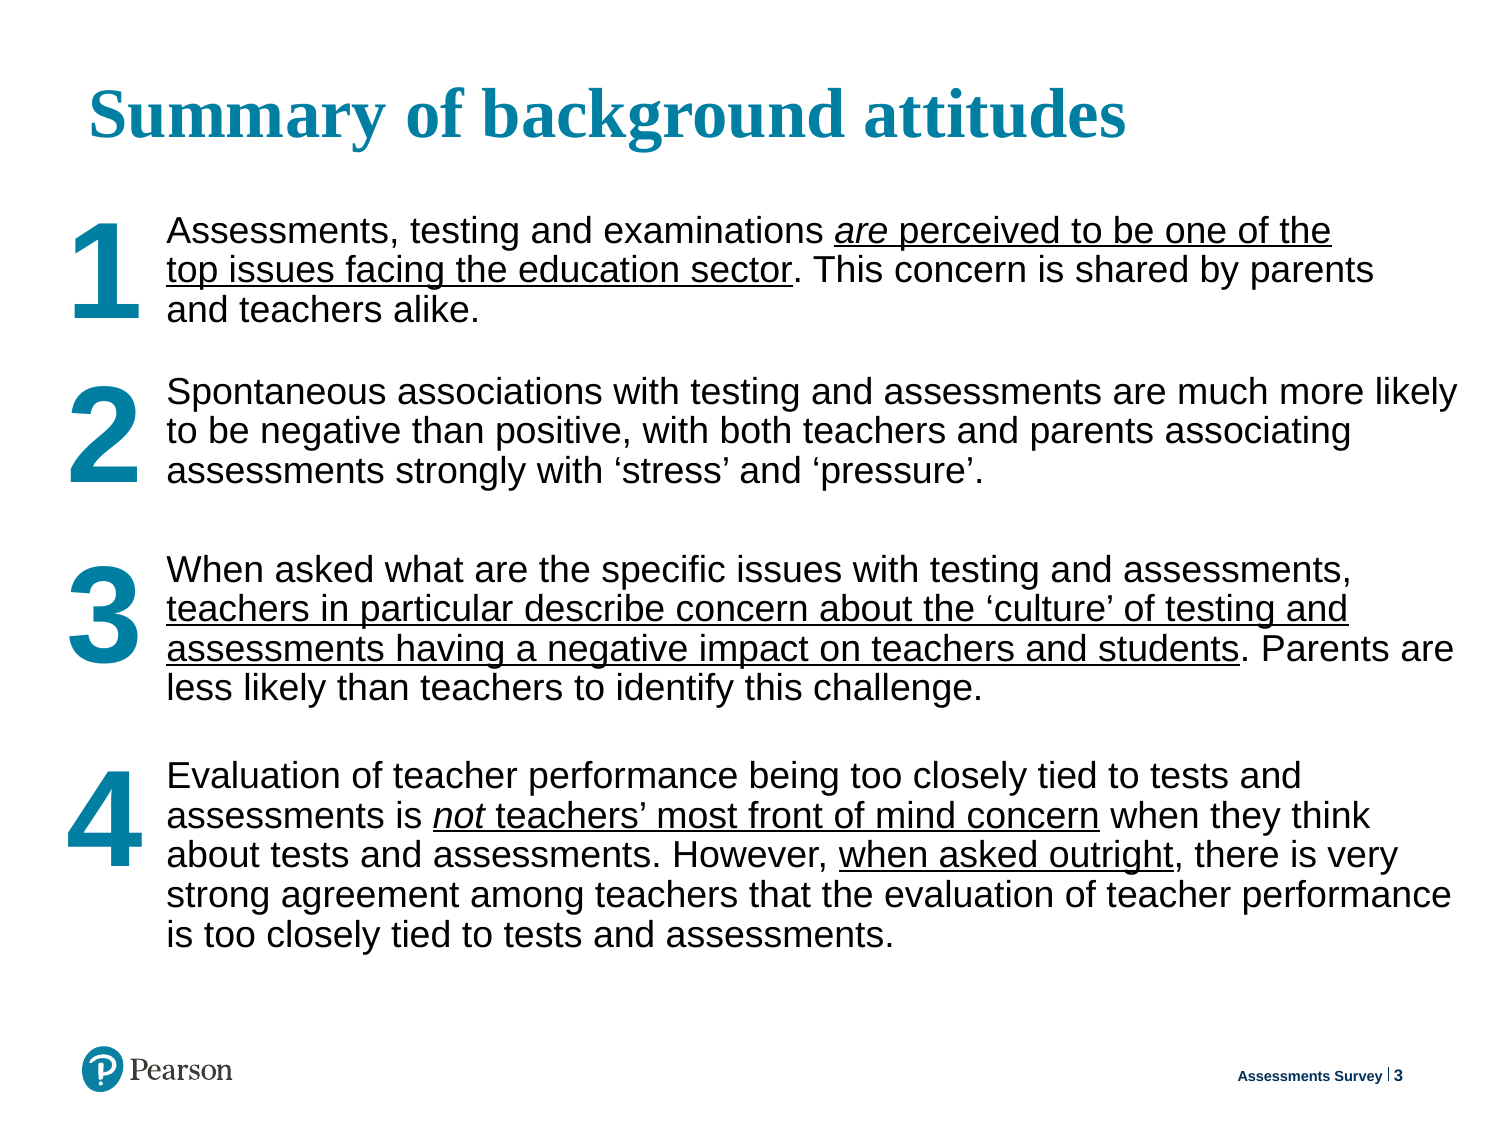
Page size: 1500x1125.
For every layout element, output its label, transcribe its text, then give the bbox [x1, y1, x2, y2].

text_box Spontaneous associations with testing and assessments are much more likely to be negative than positive, with both teachers and parents associating assessments strongly with ‘stress’ and ‘pressure’. [166, 372, 1465, 530]
text_box 3 [12, 524, 143, 690]
list When asked what are the specific issues with testing and assessments, teachers in particular describe concern about the ‘culture’ of testing and assessments having a negative impact on teachers and students. Parents are less likely than teachers to identify this challenge. [166, 550, 1465, 708]
text_box Assessments Survey [1032, 1065, 1383, 1085]
text_box 1 [12, 181, 143, 344]
slide_number 3 [1393, 1064, 1465, 1086]
title Summary of background attitudes [88, 68, 1303, 249]
text_box 2 [12, 344, 143, 510]
text_box 4 [12, 729, 143, 895]
text_box Evaluation of teacher performance being too closely tied to tests and assessments is not teachers’ most front of mind concern when they think about tests and assessments. However, when asked outright, there is very strong agreement among teachers that the evaluation of teacher performance is too closely tied to tests and assessments. [166, 756, 1465, 915]
text_box Assessments, testing and examinations are perceived to be one of the top issues facing the education sector. This concern is shared by parents and teachers alike. [166, 211, 1394, 369]
